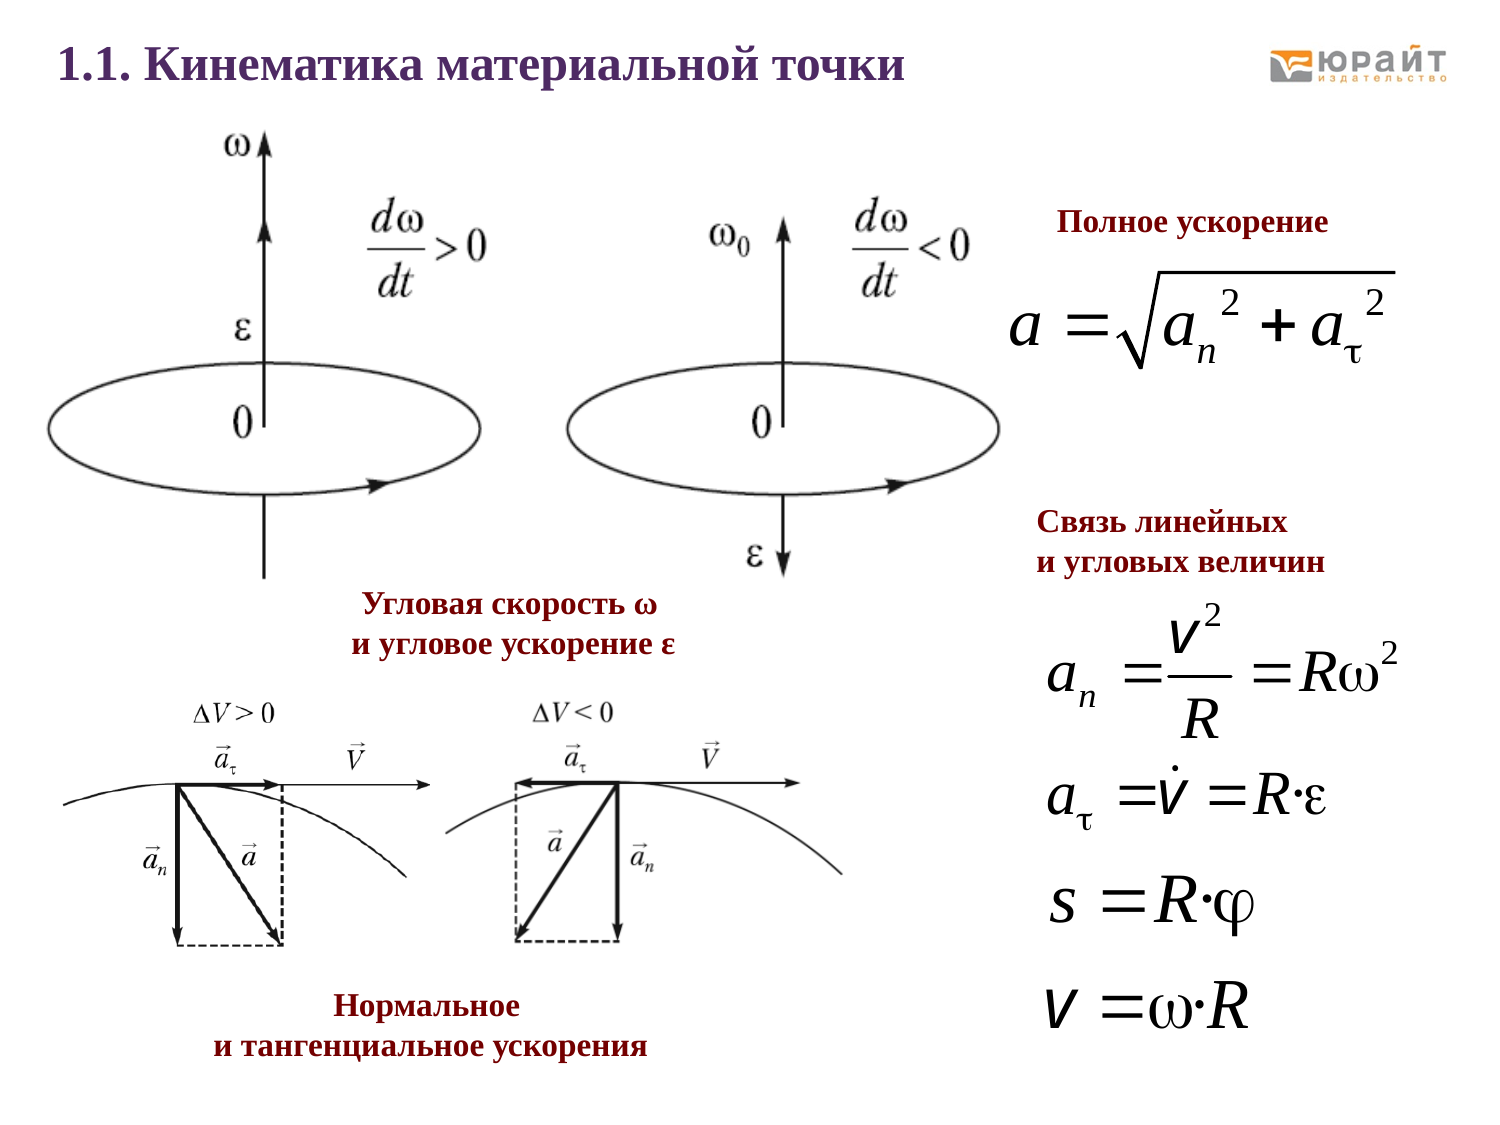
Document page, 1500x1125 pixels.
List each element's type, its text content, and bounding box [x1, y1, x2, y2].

text_box Полное ускорение [1033, 191, 1353, 247]
title 1.1. Кинематика материальной точки [40, 18, 1389, 103]
text_box Нормальное и тангенциальное ускорения [194, 976, 668, 1071]
picture [52, 692, 849, 953]
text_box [997, 255, 1410, 386]
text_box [1037, 857, 1267, 953]
picture [1269, 42, 1447, 86]
picture [29, 125, 1011, 587]
text_box Угловая скорость ω и угловое ускорение ε [277, 595, 750, 669]
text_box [1037, 585, 1412, 752]
text_box Связь линейных и угловых величин [1021, 491, 1447, 587]
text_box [1037, 962, 1263, 1048]
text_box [1037, 751, 1341, 847]
